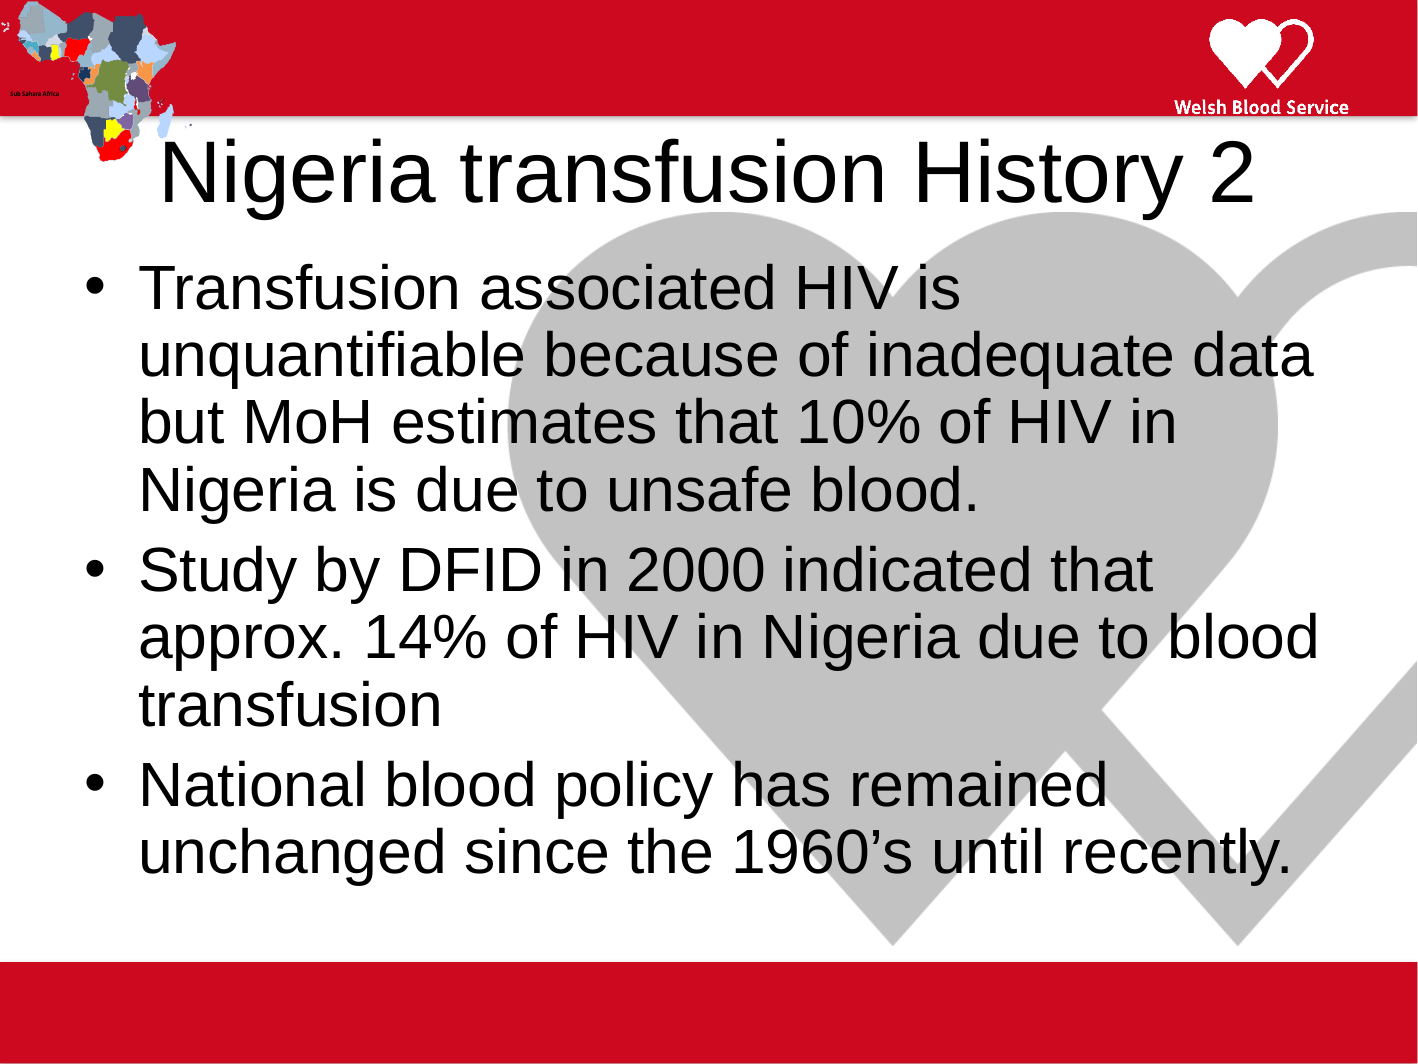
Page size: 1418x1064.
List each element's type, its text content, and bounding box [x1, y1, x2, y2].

list Transfusion associated HIV is unquantifiable because of inadequate data but MoH estimates that 10% of HIV in Nigeria is due to unsafe blood. Study by DFID in 2000 indicated that approx. 14% of HIV in Nigeria due to blood transfusion National blood policy has remained unchanged since the 1960’s until recently. [70, 248, 1347, 950]
title Nigeria transfusion History 2 [70, 116, 1347, 220]
